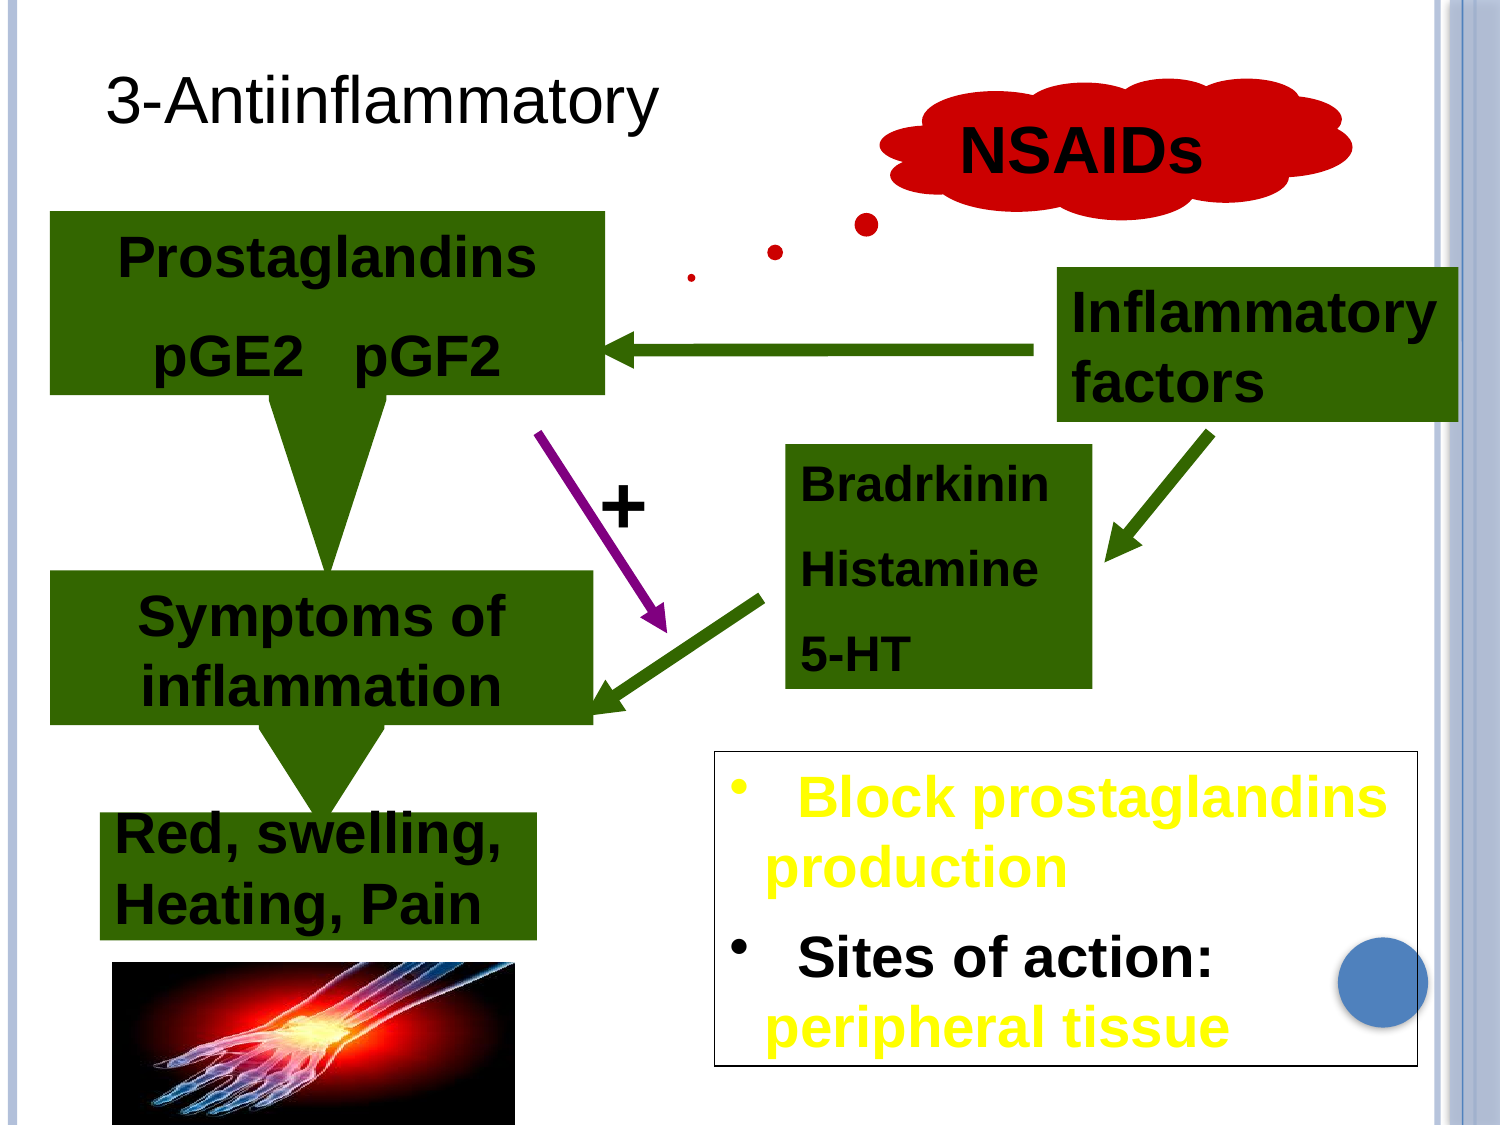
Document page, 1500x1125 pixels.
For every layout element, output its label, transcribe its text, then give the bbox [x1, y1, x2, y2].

text_box NSAIDs [767, 244, 784, 261]
text_box Red, swelling, Heating, Pain [99, 812, 537, 941]
text_box 3-Antiinflammatory [90, 49, 676, 145]
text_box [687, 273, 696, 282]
text_box Prostaglandins pGE2 pGF2 [49, 211, 606, 570]
text_box NSAIDs [854, 212, 879, 237]
text_box [596, 343, 1034, 357]
text_box Bradrkinin Histamine 5-HT [785, 444, 1093, 689]
text_box NSAIDs [879, 78, 1353, 221]
text_box Inflammatory factors [1056, 267, 1459, 422]
text_box Block prostaglandins production Sites of action: peripheral tissue [714, 751, 1418, 1067]
text_box [584, 597, 762, 717]
picture [111, 961, 515, 1125]
text_box [1104, 432, 1211, 563]
text_box + [584, 444, 664, 559]
text_box Symptoms of inflammation [50, 570, 594, 812]
text_box [619, 559, 668, 634]
